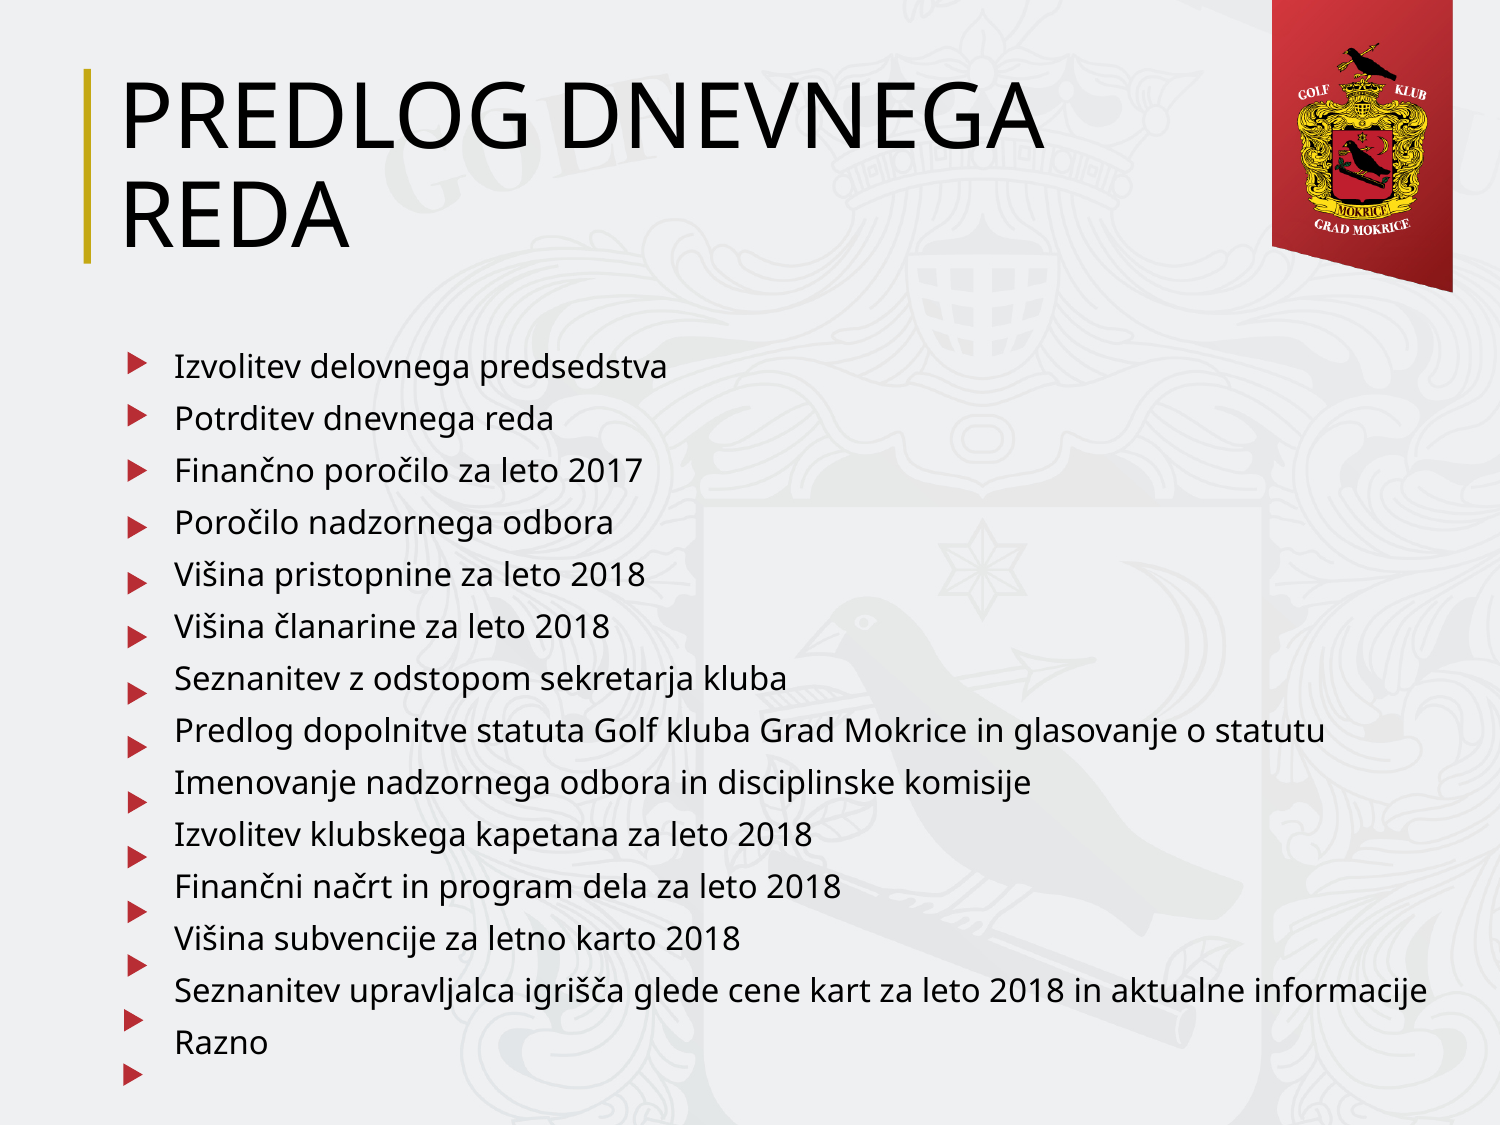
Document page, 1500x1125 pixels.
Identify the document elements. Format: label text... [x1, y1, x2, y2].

text_box [126, 349, 150, 377]
text_box [126, 898, 150, 925]
text_box [126, 952, 150, 979]
text_box [126, 680, 150, 707]
text_box [122, 1061, 145, 1088]
text_box [82, 68, 92, 265]
text_box [126, 457, 150, 484]
text_box [126, 570, 150, 597]
text_box [122, 1007, 146, 1034]
text_box [126, 844, 150, 871]
text_box [126, 734, 150, 761]
text_box [126, 789, 150, 816]
text_box [126, 624, 150, 651]
picture [0, 0, 1500, 1125]
list Izvolitev delovnega predsedstva Potrditev dnevnega reda Finančno poročilo za leto 2017 Poročilo nadzornega odbora Višina pristopnine za leto 2018 Višina članarine za leto 2018 Seznanitev z odstopom sekretarja kluba Predlog dopolnitve statuta Golf kluba Grad Mokrice in glasovanje o statutu Imenovanje nadzornega odbora in disciplinske komisije Izvolitev klubskega kapetana za leto 2018 Finančni načrt in program dela za leto 2018 Višina subvencije za letno karto 2018 Seznanitev upravljalca igrišča glede cene kart za leto 2018 in aktualne informacije Razno [159, 342, 1453, 1108]
text_box [126, 514, 150, 541]
text_box [126, 402, 150, 429]
title PREDLOG DNEVNEGA REDA [103, 59, 1397, 278]
